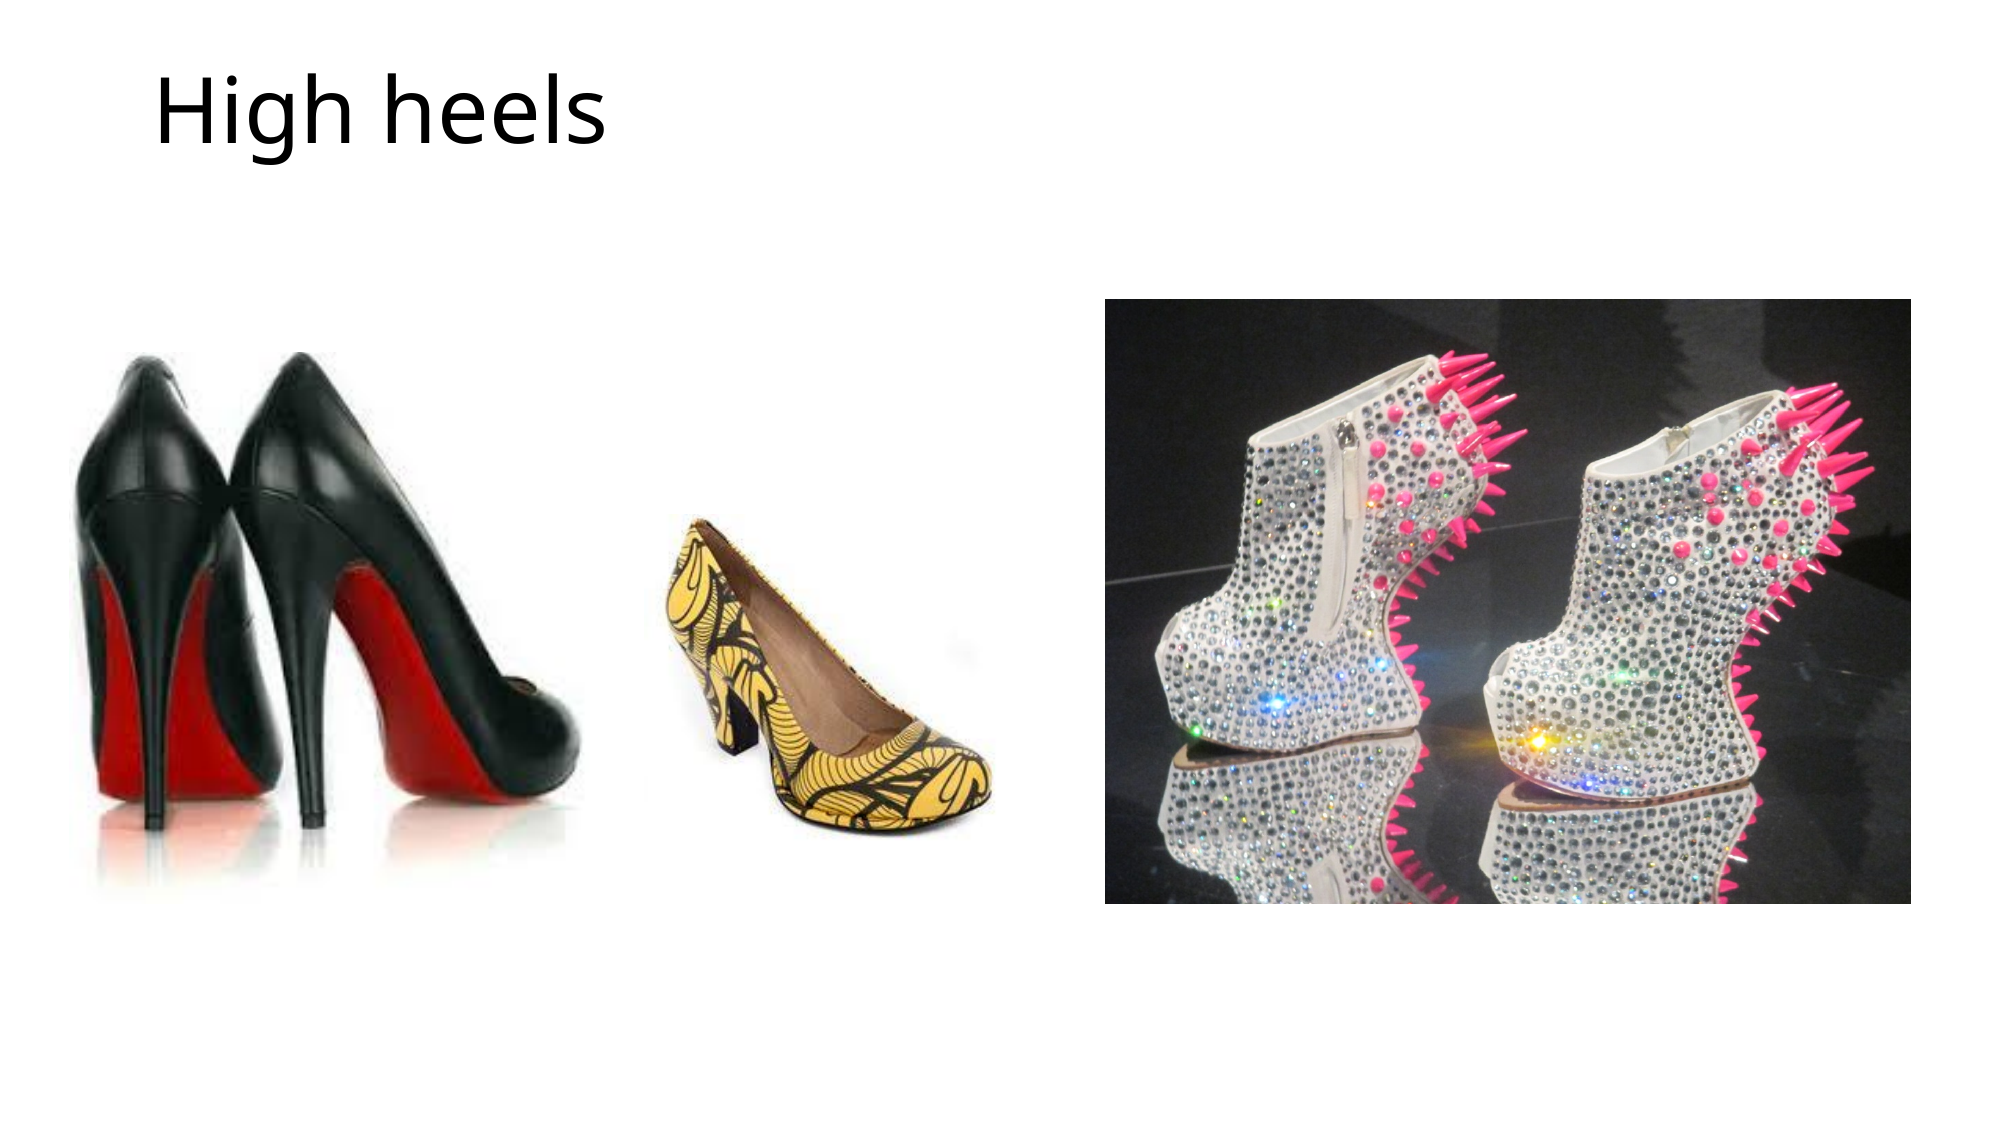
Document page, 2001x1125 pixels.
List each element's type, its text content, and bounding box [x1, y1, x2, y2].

picture [69, 352, 592, 904]
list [1105, 299, 1911, 904]
picture [644, 514, 1014, 844]
title High heels [137, 59, 1863, 278]
